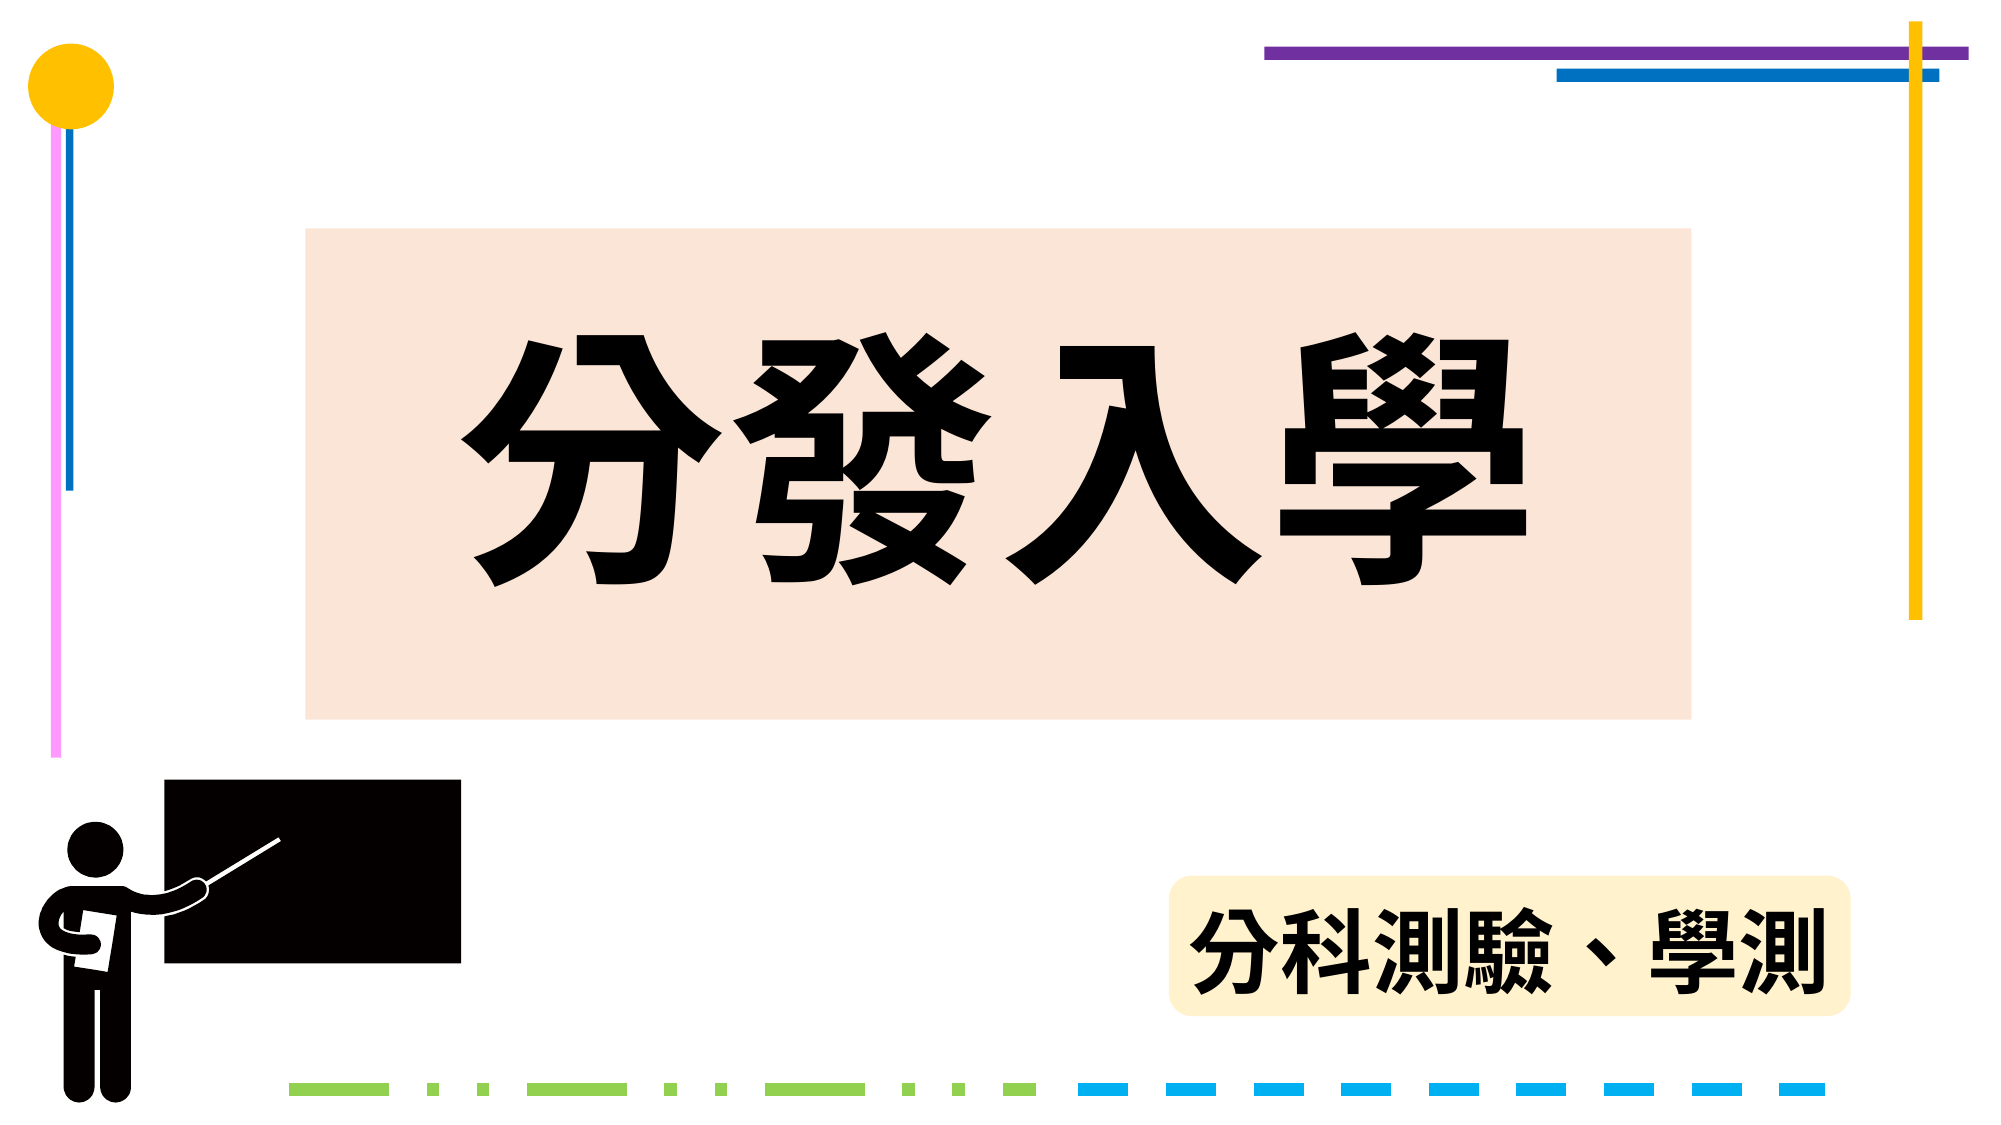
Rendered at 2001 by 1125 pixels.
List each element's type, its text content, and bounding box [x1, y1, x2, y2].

subtitle 分科測驗、學測 [1168, 885, 1851, 1028]
title 分發入學 [305, 228, 1692, 720]
text_box [1172, 874, 1848, 885]
